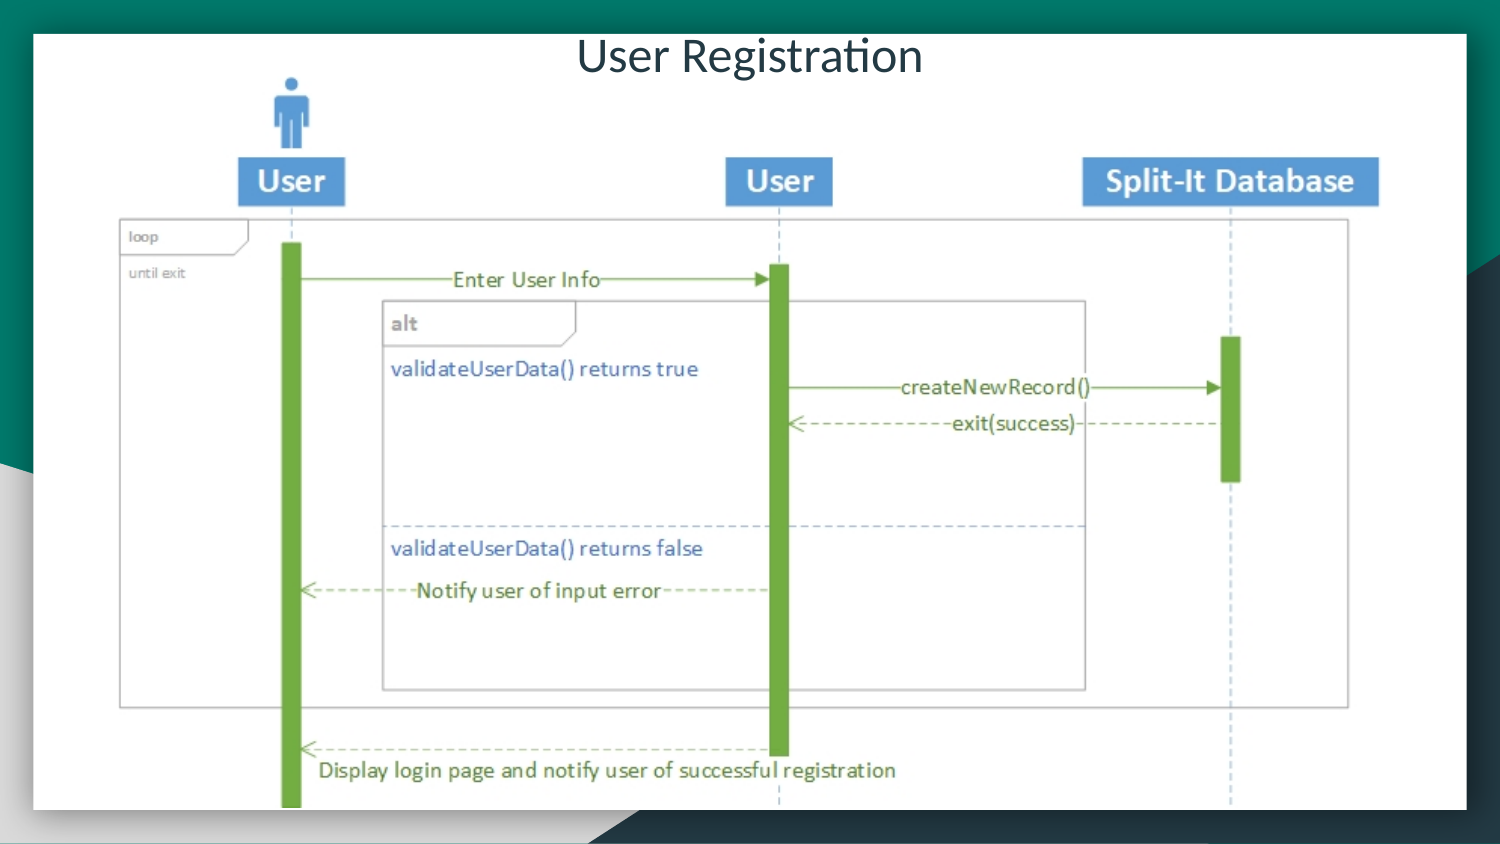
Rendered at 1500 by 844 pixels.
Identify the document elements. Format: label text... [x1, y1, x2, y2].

picture [118, 76, 1382, 808]
list User Registration [141, 35, 1359, 75]
